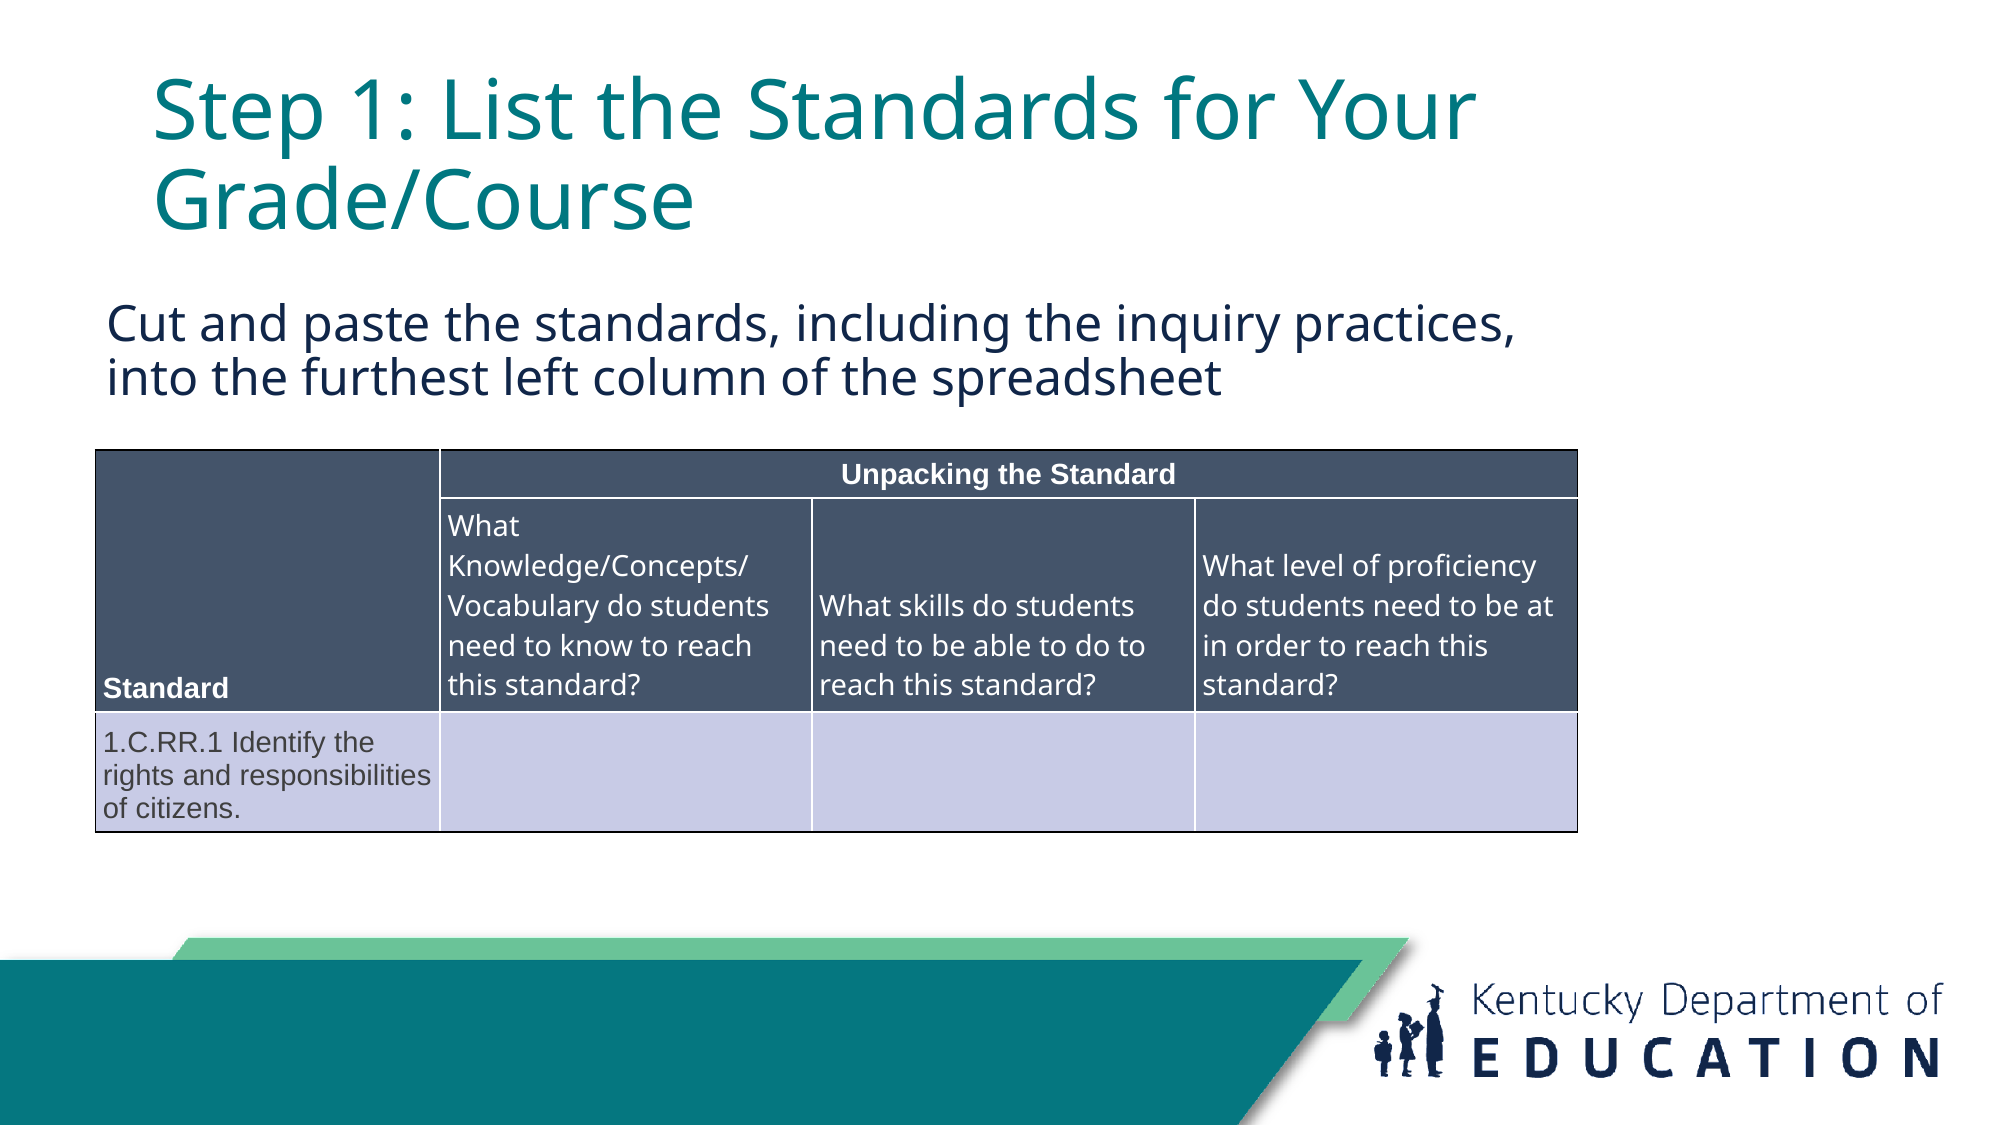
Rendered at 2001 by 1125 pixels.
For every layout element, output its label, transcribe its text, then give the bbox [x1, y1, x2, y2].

table_header Unpacking the Standard [441, 451, 1577, 497]
table_cell [441, 713, 811, 831]
table_cell What Knowledge/Concepts/ Vocabulary do students need to know to reach this standard? [441, 499, 811, 711]
table_cell What level of proficiency do students need to be at in order to reach this standard? [1196, 499, 1577, 711]
table_header Standard [96, 451, 439, 711]
table_cell 1.C.RR.1 Identify the rights and responsibilities of citizens. [96, 713, 439, 831]
picture [0, 0, 2001, 1125]
table_cell [813, 713, 1194, 831]
table_cell [1196, 713, 1577, 831]
list Cut and paste the standards, including the inquiry practices, into the furthest left column of the spreadsheet [91, 290, 1599, 455]
title Step 1: List the Standards for Your Grade/Course [137, 59, 1863, 278]
table_cell What skills do students need to be able to do to reach this standard? [813, 499, 1194, 711]
